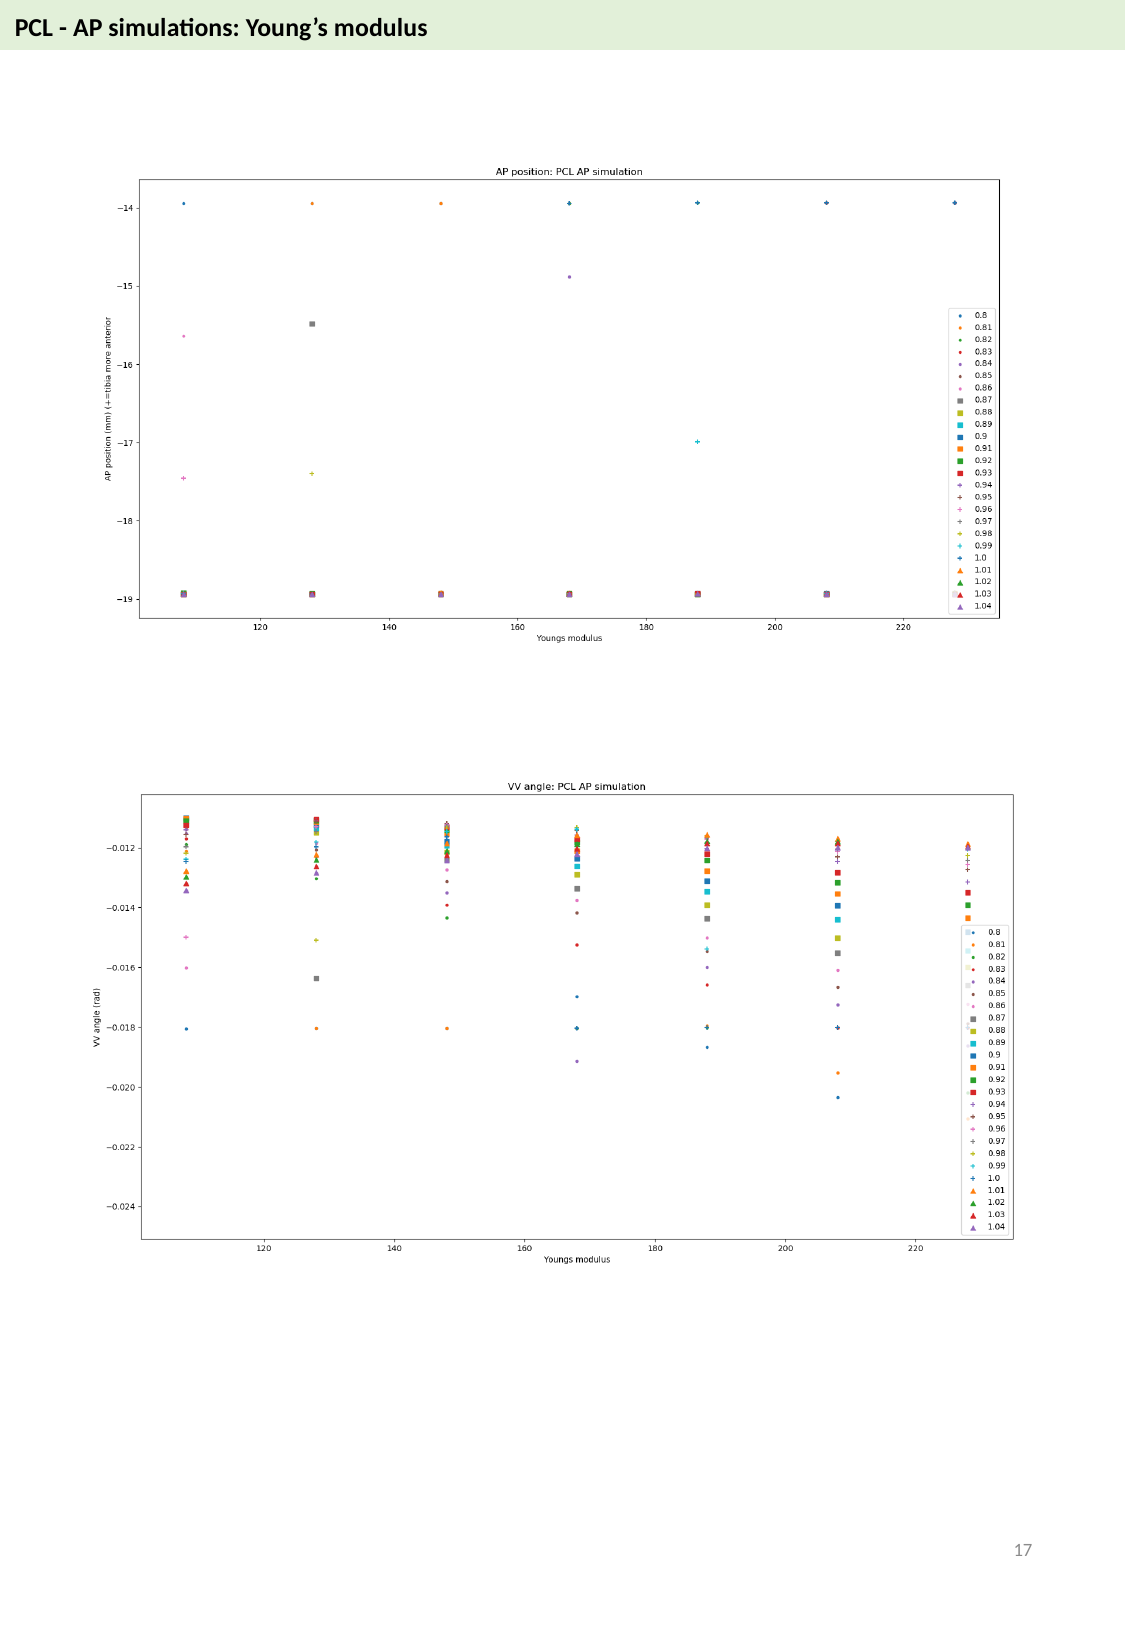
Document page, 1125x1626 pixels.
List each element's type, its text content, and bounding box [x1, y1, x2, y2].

text_box [0, 0, 1125, 51]
picture [0, 111, 1110, 680]
picture [0, 725, 1125, 1302]
text_box PCL - AP simulations: Young’s modulus [0, 3, 785, 50]
slide_number 17 [794, 1506, 1048, 1593]
